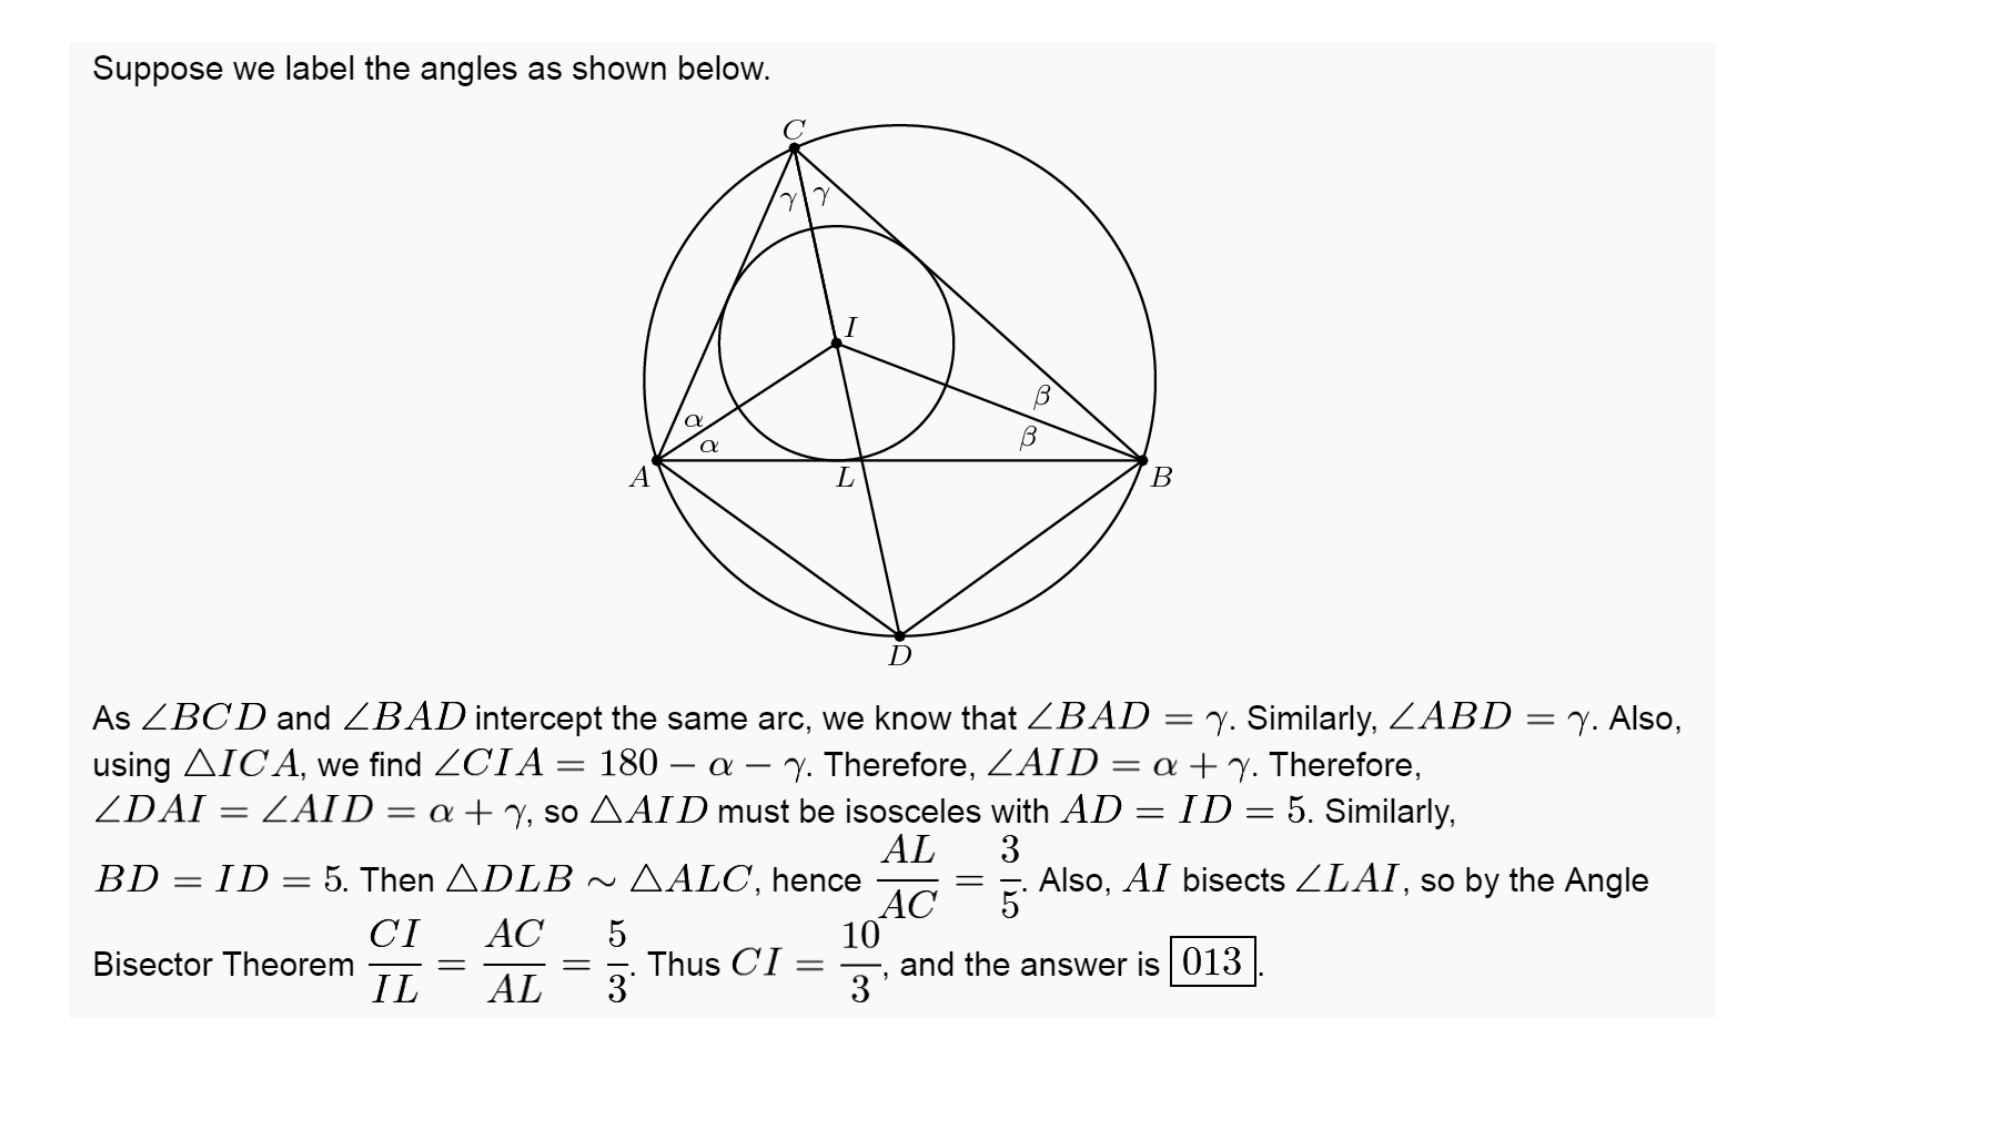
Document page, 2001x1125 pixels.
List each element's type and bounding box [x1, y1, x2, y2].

picture [69, 42, 1716, 1019]
